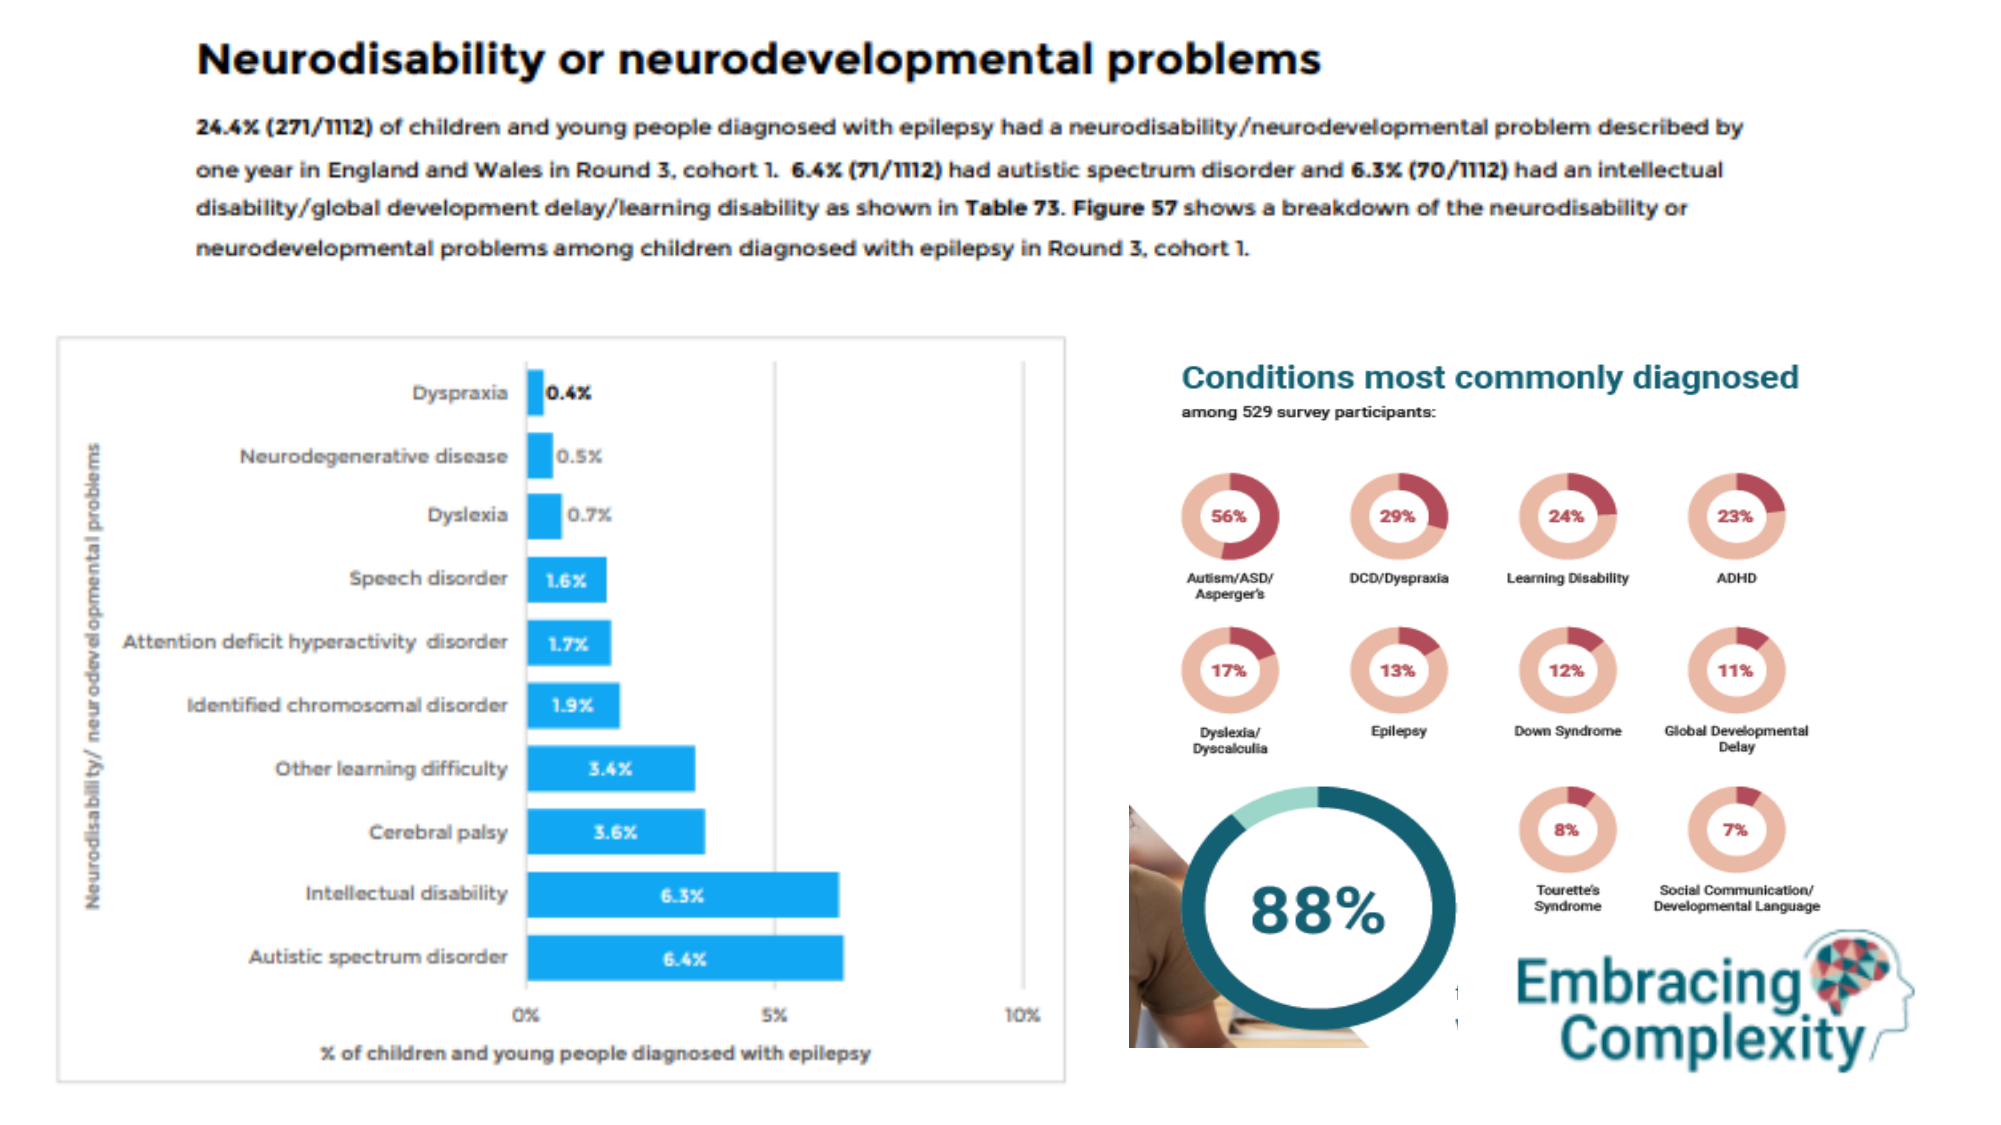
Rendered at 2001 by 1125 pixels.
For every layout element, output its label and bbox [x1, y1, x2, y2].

picture [1129, 349, 1956, 1104]
picture [44, 319, 1082, 1104]
list [171, 9, 1829, 355]
